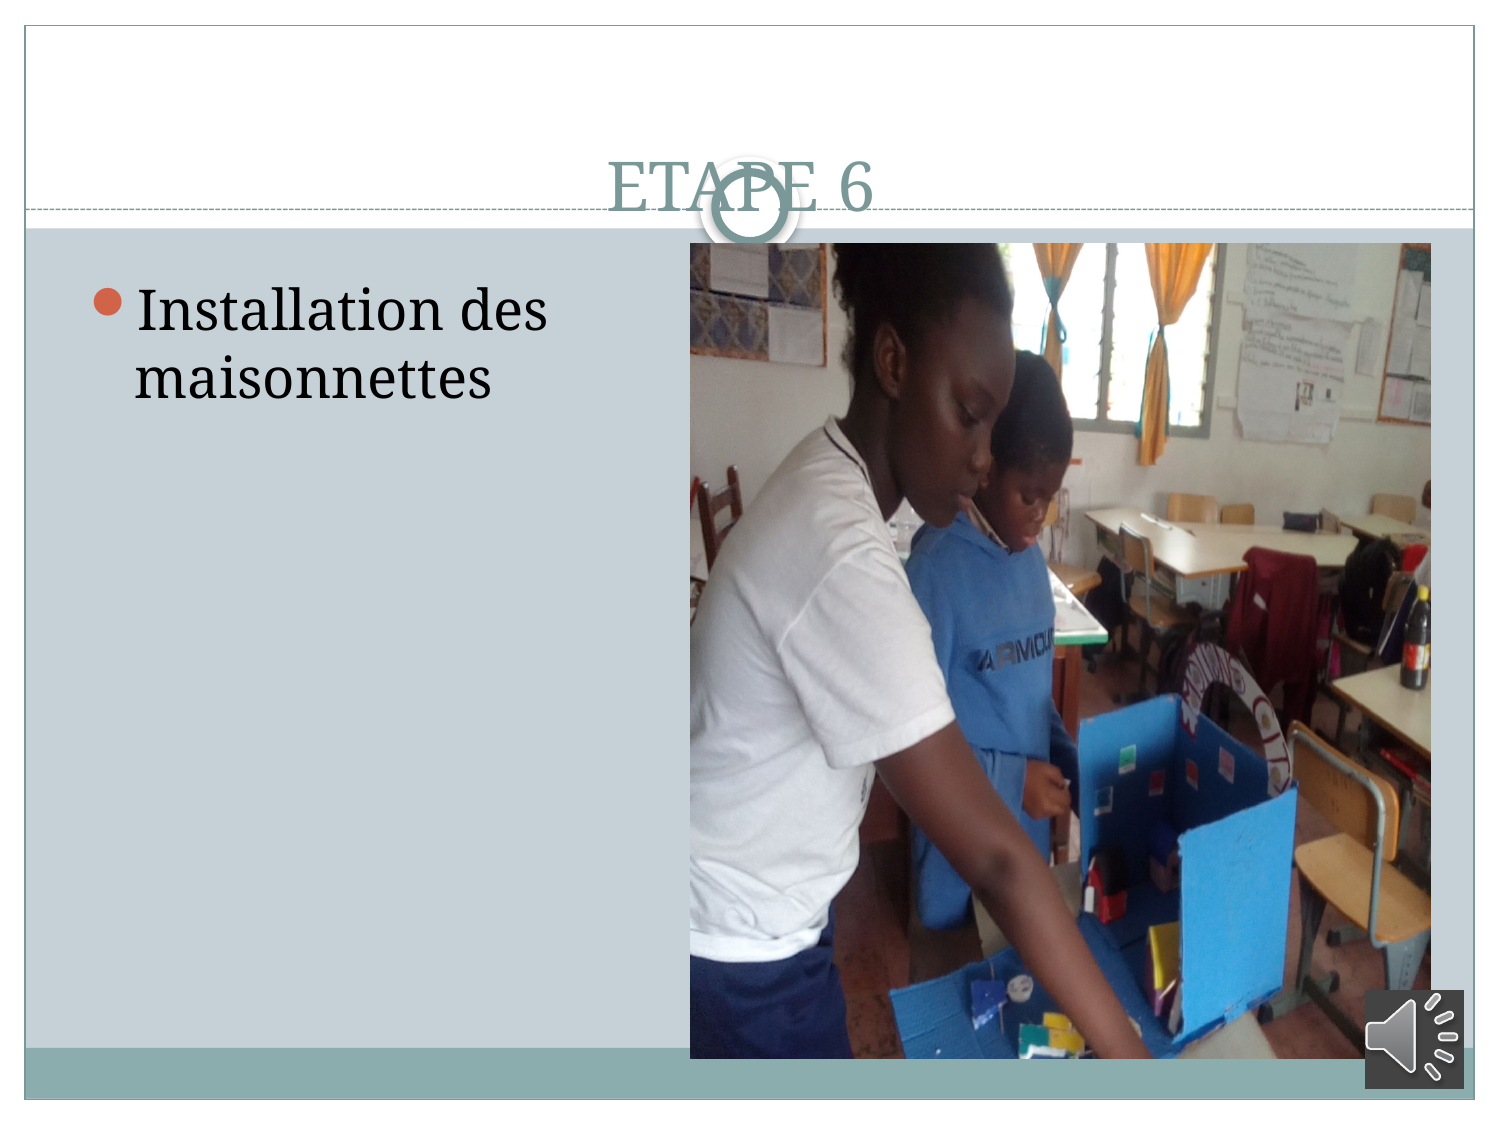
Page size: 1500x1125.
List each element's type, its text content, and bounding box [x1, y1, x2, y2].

title ETAPE 6 [0, 54, 1483, 233]
list Installation des maisonnettes [75, 267, 656, 1005]
picture [690, 243, 1465, 1090]
